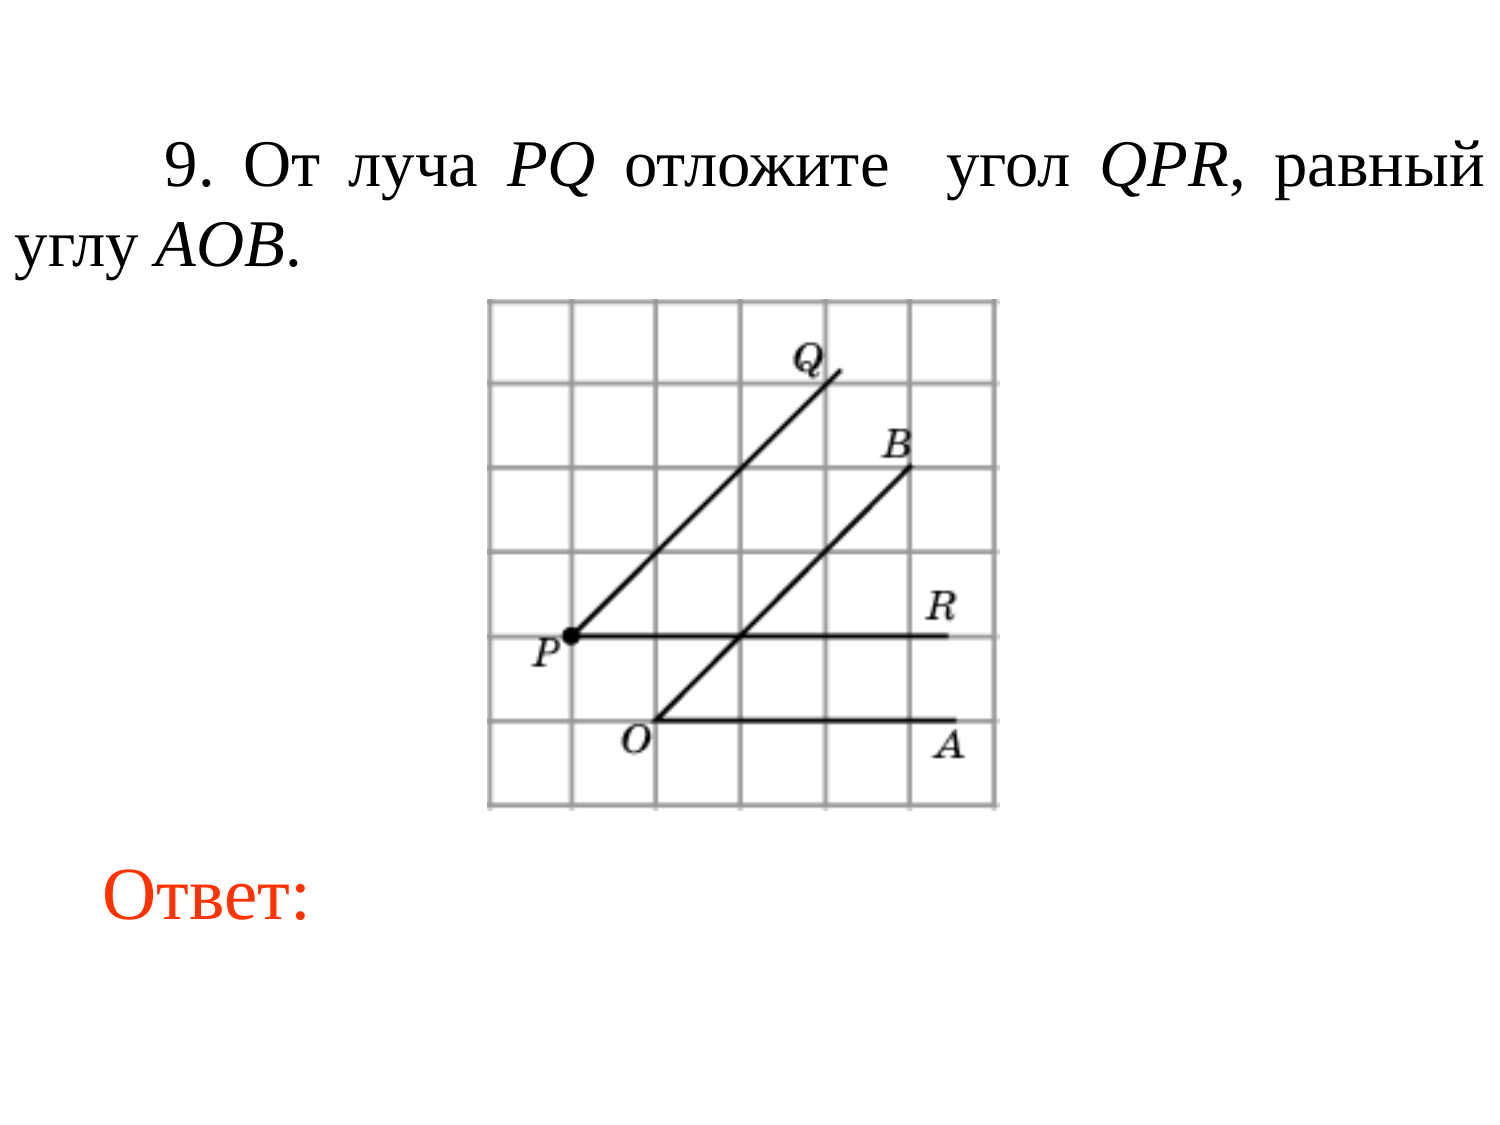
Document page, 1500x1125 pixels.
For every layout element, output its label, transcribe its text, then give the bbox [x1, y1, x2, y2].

text_box 9. От луча PQ отложите угол QPR, равный углу AOB. [0, 112, 1500, 288]
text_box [87, 299, 1463, 943]
